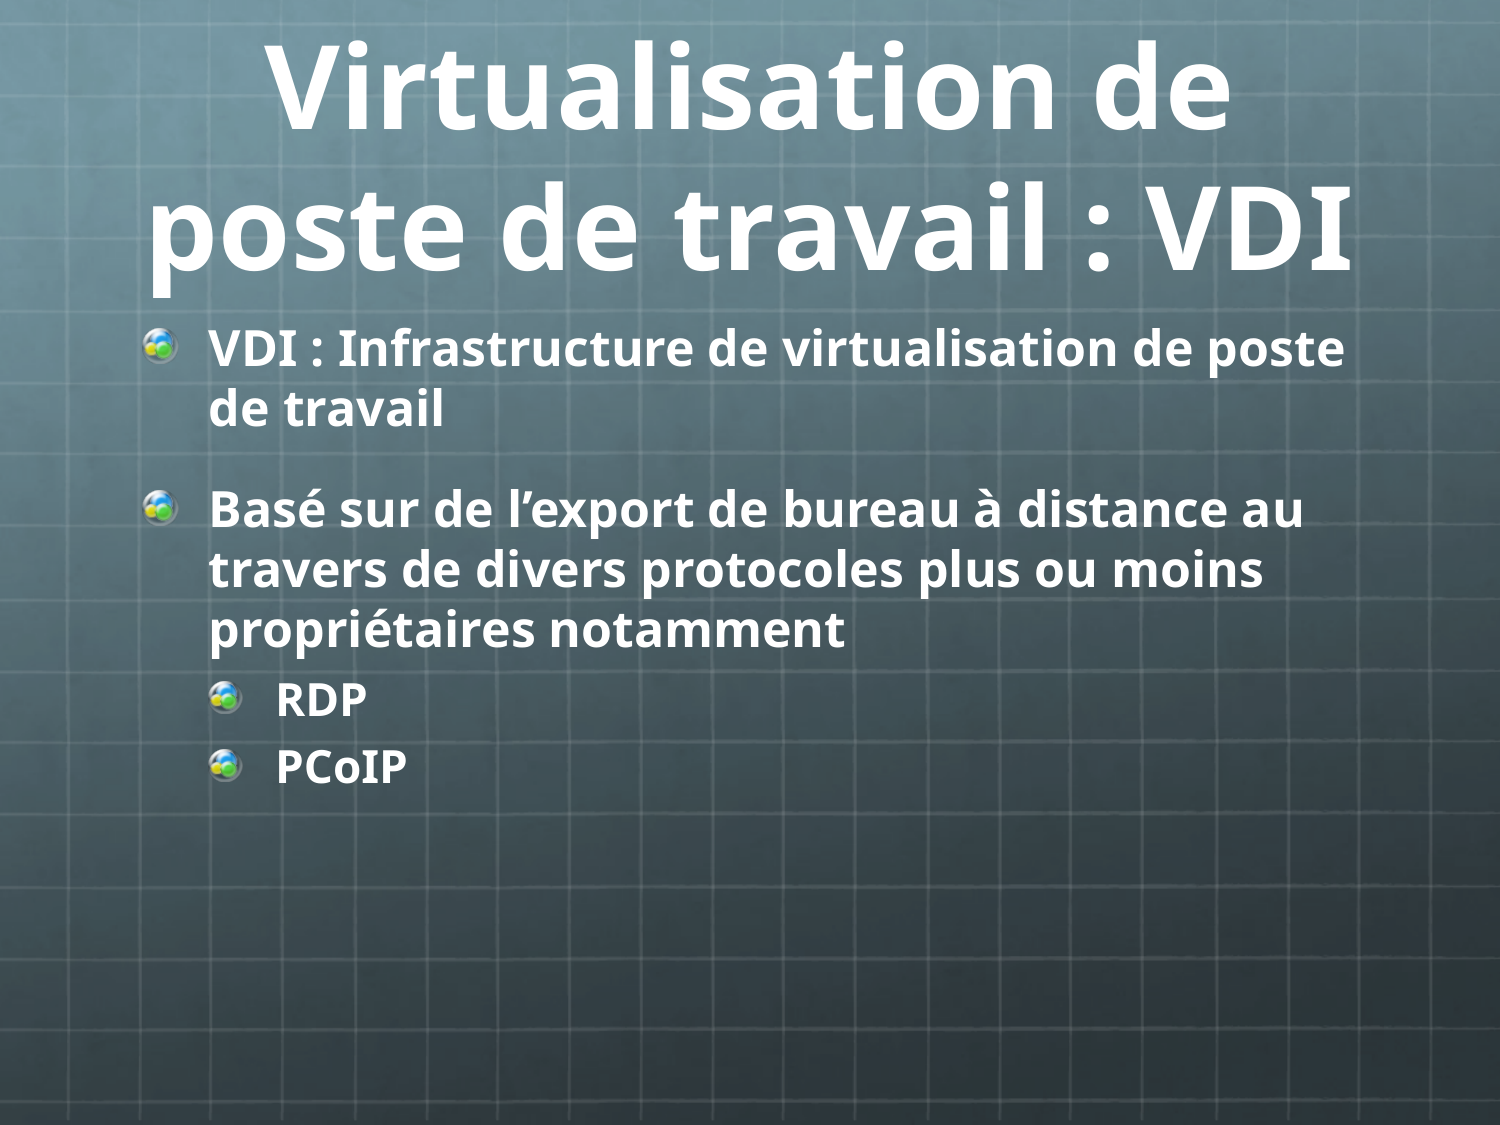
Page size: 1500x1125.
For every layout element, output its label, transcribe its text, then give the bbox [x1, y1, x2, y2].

title Virtualisation de poste de travail : VDI [127, 17, 1372, 289]
list VDI : Infrastructure de virtualisation de poste de travail Basé sur de l’export de bureau à distance au travers de divers protocoles plus ou moins propriétaires notamment RDP PCoIP [127, 308, 1372, 1110]
picture [0, 0, 1500, 1125]
